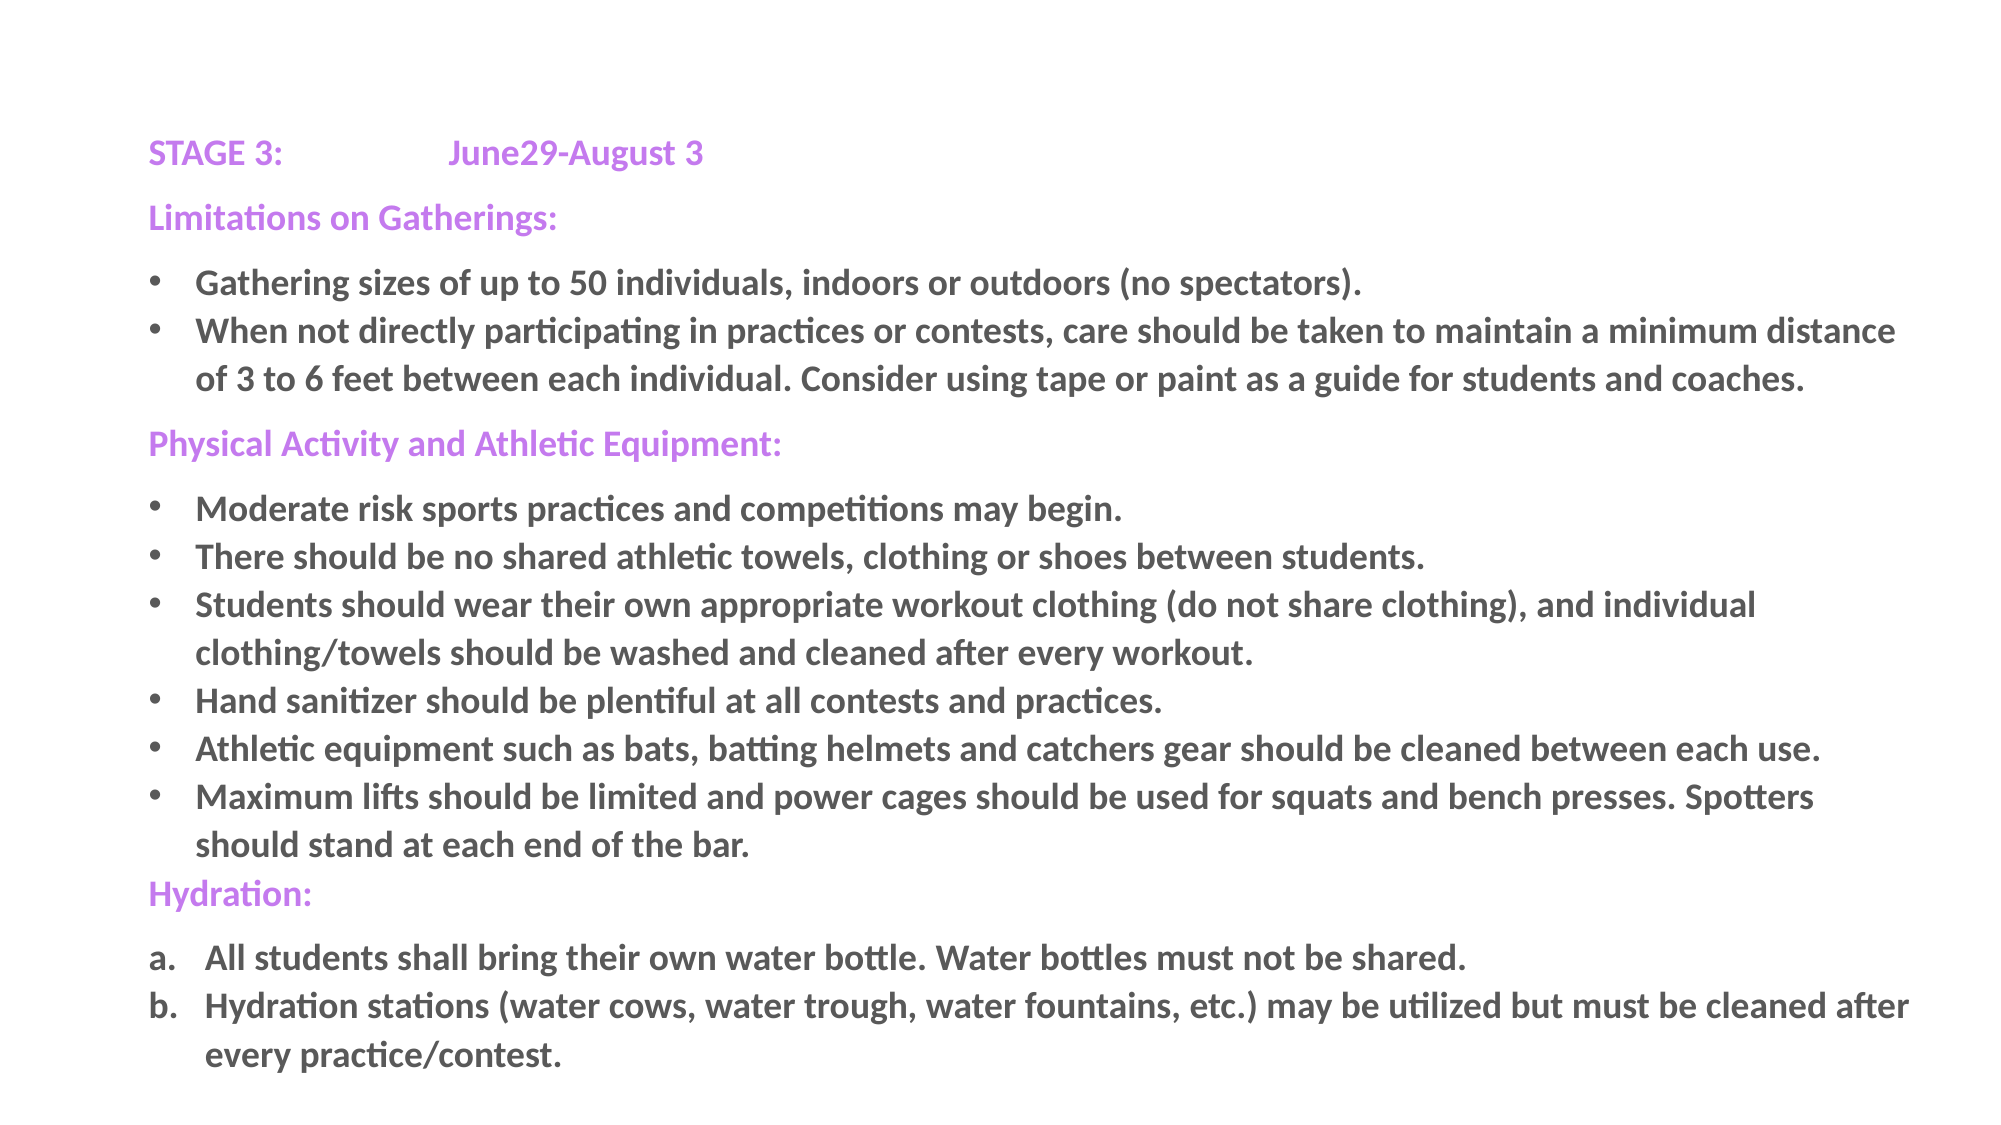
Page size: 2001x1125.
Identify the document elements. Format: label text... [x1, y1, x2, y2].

text_box STAGE 3: June29-August 3 Limitations on Gatherings: Gathering sizes of up to 50 individuals, indoors or outdoors (no spectators). When not directly participating in practices or contests, care should be taken to maintain a minimum distance of 3 to 6 feet between each individual. Consider using tape or paint as a guide for students and coaches. Physical Activity and Athletic Equipment: Moderate risk sports practices and competitions may begin. There should be no shared athletic towels, clothing or shoes between students. Students should wear their own appropriate workout clothing (do not share clothing), and individual clothing/towels should be washed and cleaned after every workout. Hand sanitizer should be plentiful at all contests and practices. Athletic equipment such as bats, batting helmets and catchers gear should be cleaned between each use. Maximum lifts should be limited and power cages should be used for squats and bench presses. Spotters should stand at each end of the bar. Hydration: All students shall bring their own water bottle. Water bottles must not be shared. Hydration stations (water cows, water trough, water fountains, etc.) may be utilized but must be cleaned after every practice/contest. [133, 117, 1930, 1082]
